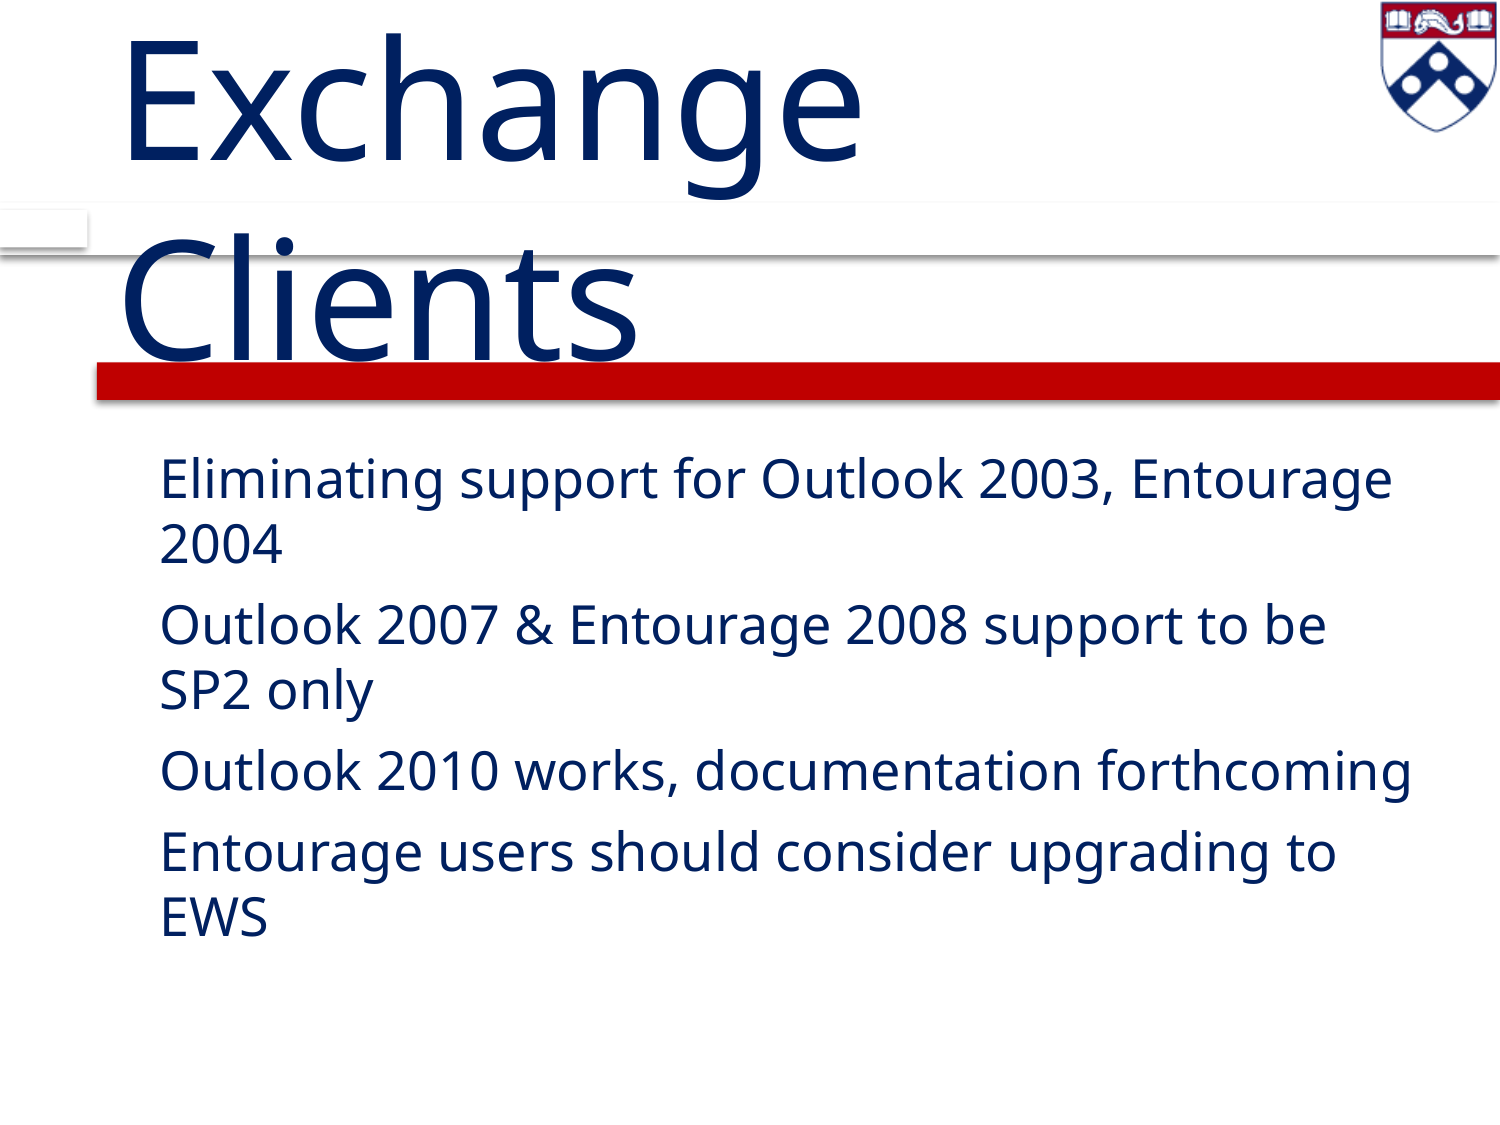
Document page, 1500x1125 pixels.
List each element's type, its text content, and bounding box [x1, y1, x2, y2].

title Exchange Clients [100, 37, 1438, 350]
picture [1379, 0, 1500, 136]
list Eliminating support for Outlook 2003, Entourage 2004 Outlook 2007 & Entourage 2008 support to be SP2 only Outlook 2010 works, documentation forthcoming Entourage users should consider upgrading to EWS [100, 437, 1438, 1000]
